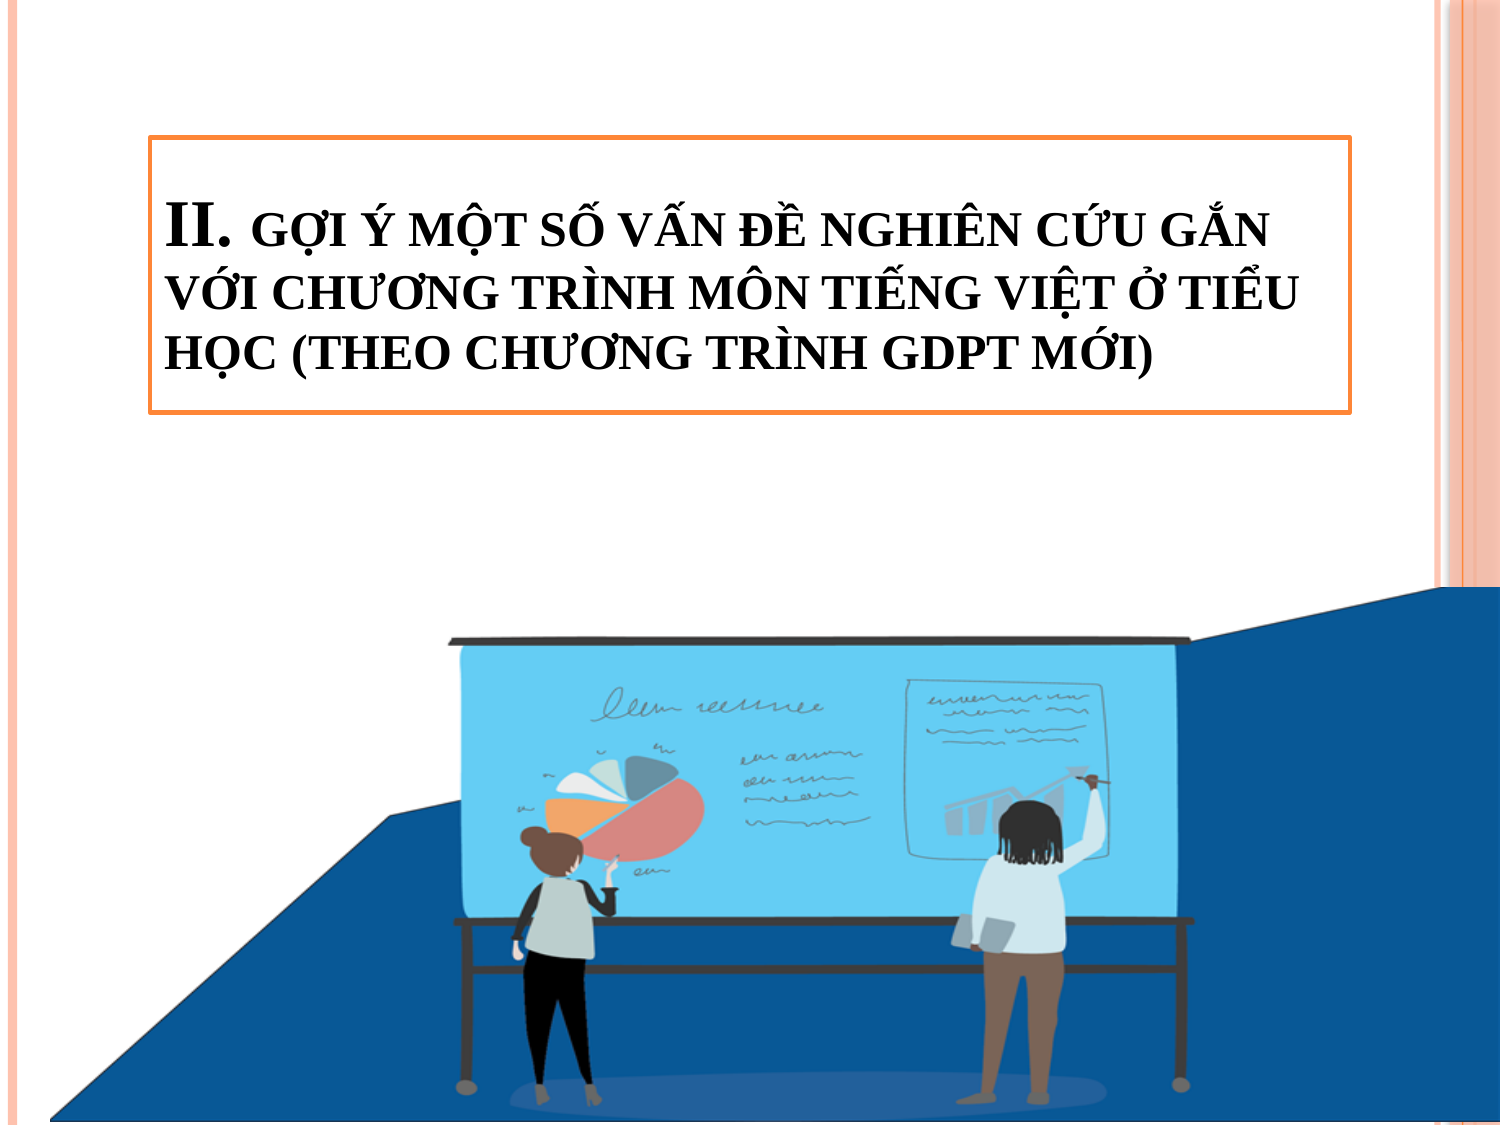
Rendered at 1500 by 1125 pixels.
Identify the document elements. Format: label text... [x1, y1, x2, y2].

text_box II. GỢI Ý MỘT SỐ VẤN ĐỀ NGHIÊN CỨU GẮN VỚI CHƯƠNG TRÌNH MÔN TIẾNG VIỆT Ở TIỂU HỌC (THEO CHƯƠNG TRÌNH GDPT MỚI) [148, 135, 1352, 415]
picture [49, 587, 1500, 1122]
